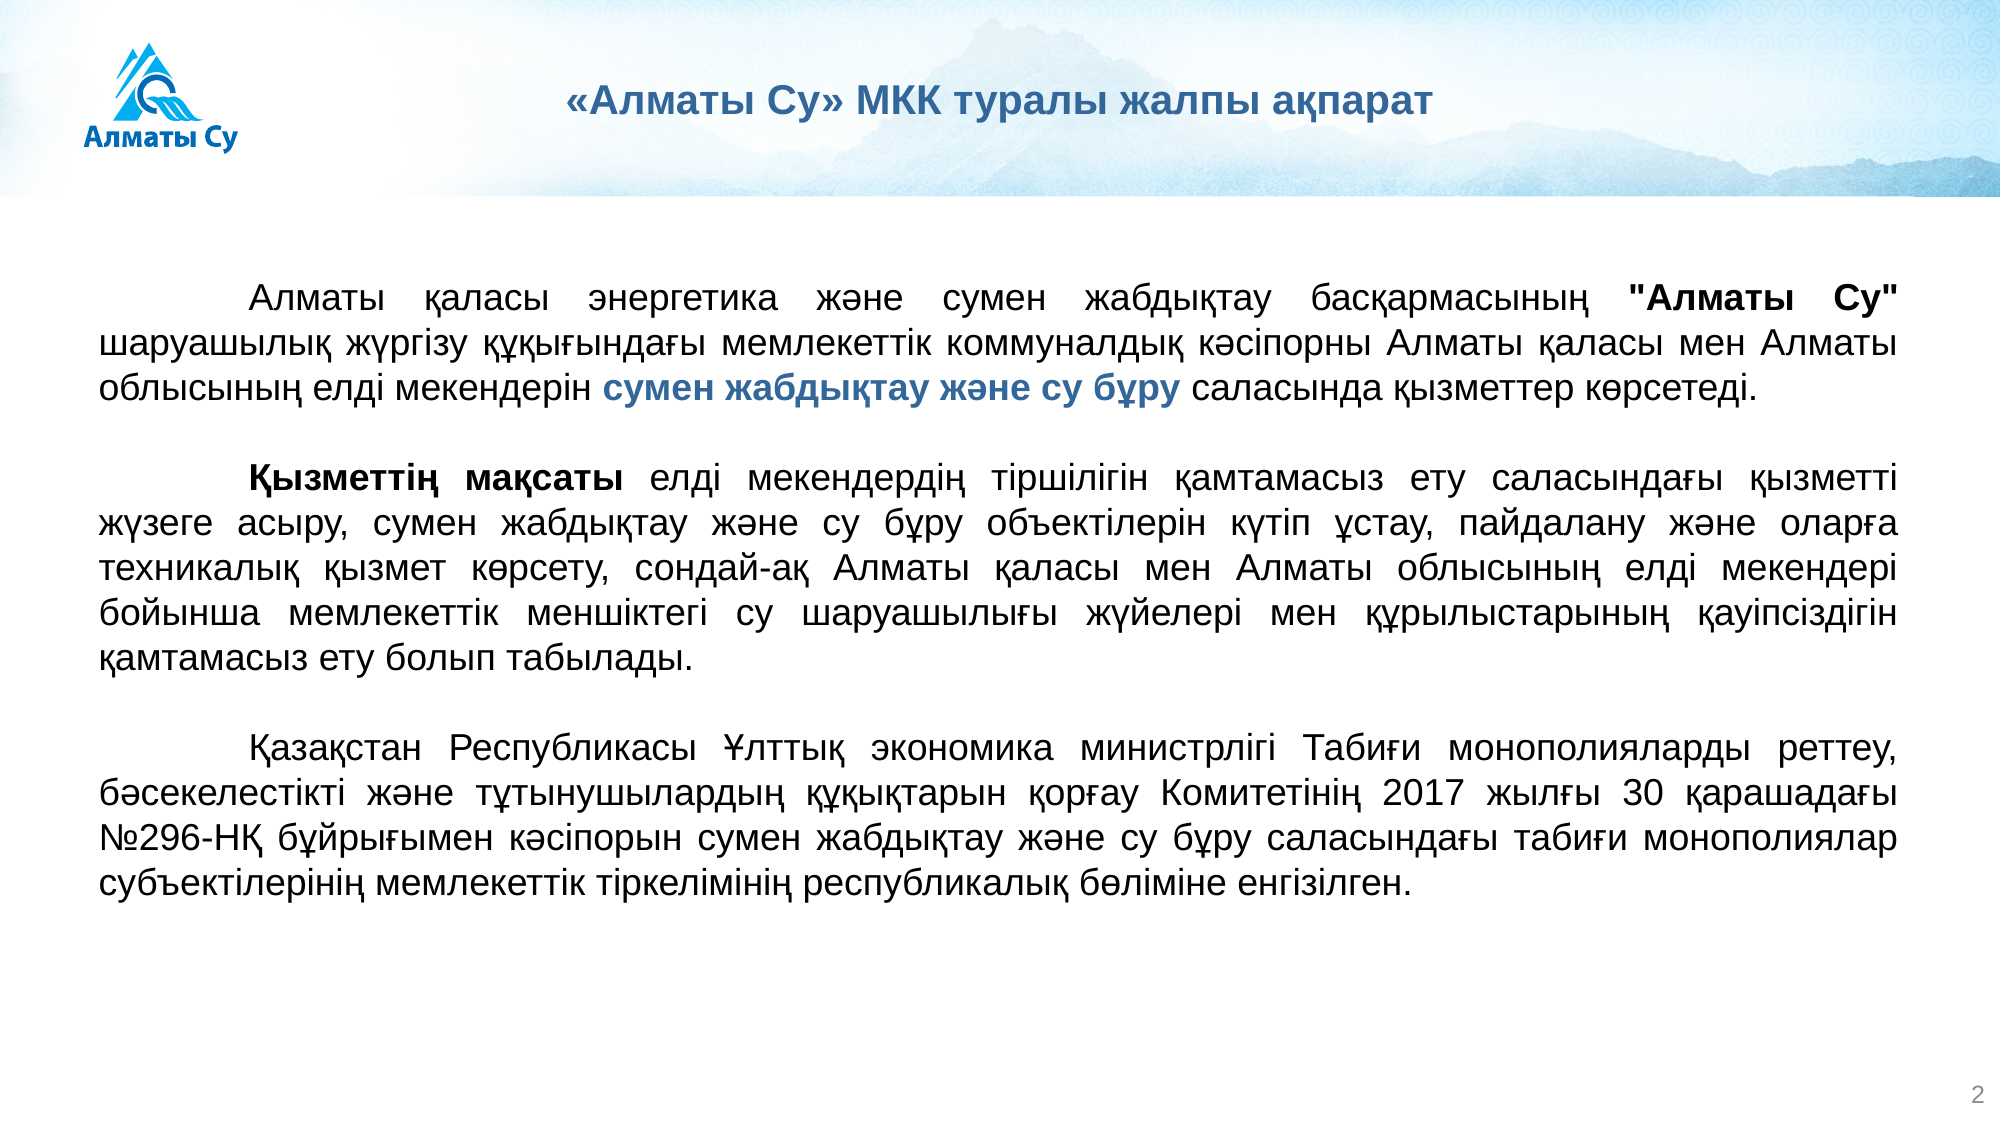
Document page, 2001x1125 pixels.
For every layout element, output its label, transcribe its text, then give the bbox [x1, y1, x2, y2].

slide_number 2 [1947, 1064, 2000, 1124]
text_box Алматы қаласы энергетика және сумен жабдықтау басқармасының "Алматы Су" шаруашылық жүргізу құқығындағы мемлекеттік коммуналдық кәсіпорны Алматы қаласы мен Алматы облысының елді мекендерін сумен жабдықтау және су бұру саласында қызметтер көрсетеді. Қызметтің мақсаты елді мекендердің тіршілігін қамтамасыз ету саласындағы қызметті жүзеге асыру, сумен жабдықтау және су бұру объектілерін күтіп ұстау, пайдалану және оларға техникалық қызмет көрсету, сондай-ақ Алматы қаласы мен Алматы облысының елді мекендері бойынша мемлекеттік меншіктегі су шаруашылығы жүйелері мен құрылыстарының қауіпсіздігін қамтамасыз ету болып табылады. Қазақстан Республикасы Ұлттық экономика министрлігі Табиғи монополияларды реттеу, бәсекелестікті және тұтынушылардың құқықтарын қорғау Комитетінің 2017 жылғы 30 қарашадағы №296-НҚ бұйрығымен кәсіпорын сумен жабдықтау және су бұру саласындағы табиғи монополиялар субъектілерінің мемлекеттік тіркелімінің республикалық бөліміне енгізілген. [83, 197, 1915, 1026]
picture [0, 0, 2000, 197]
